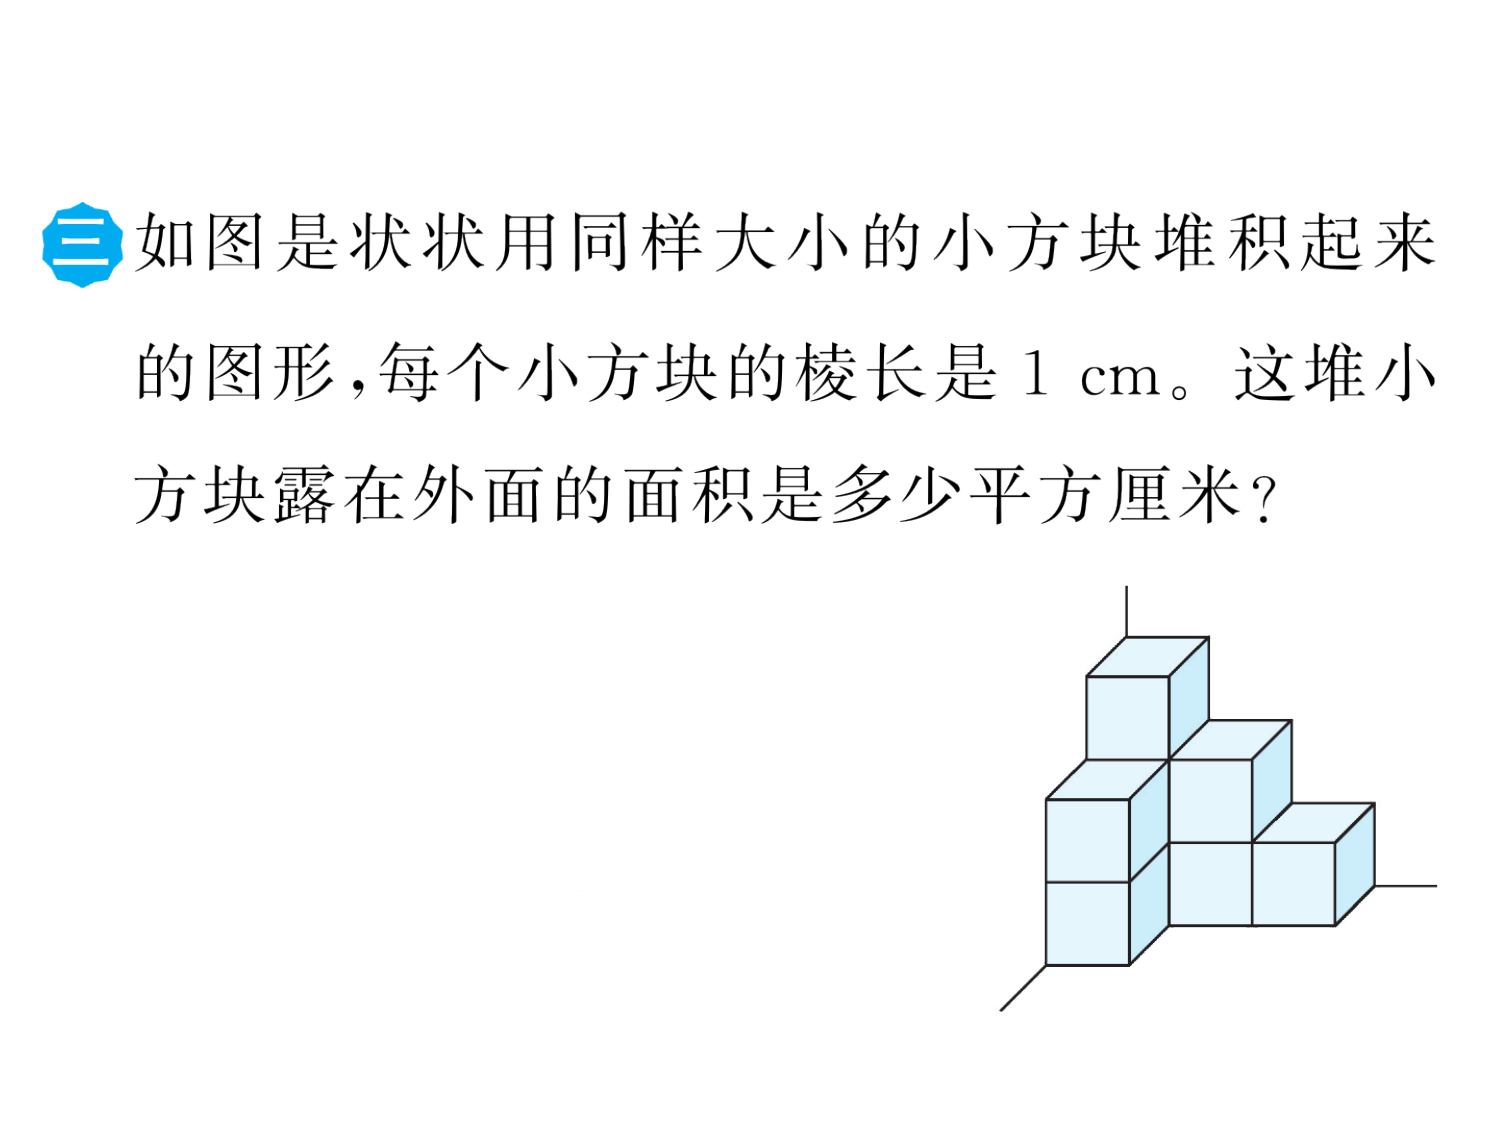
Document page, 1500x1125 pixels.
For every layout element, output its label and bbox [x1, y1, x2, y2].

picture [35, 177, 1453, 1065]
